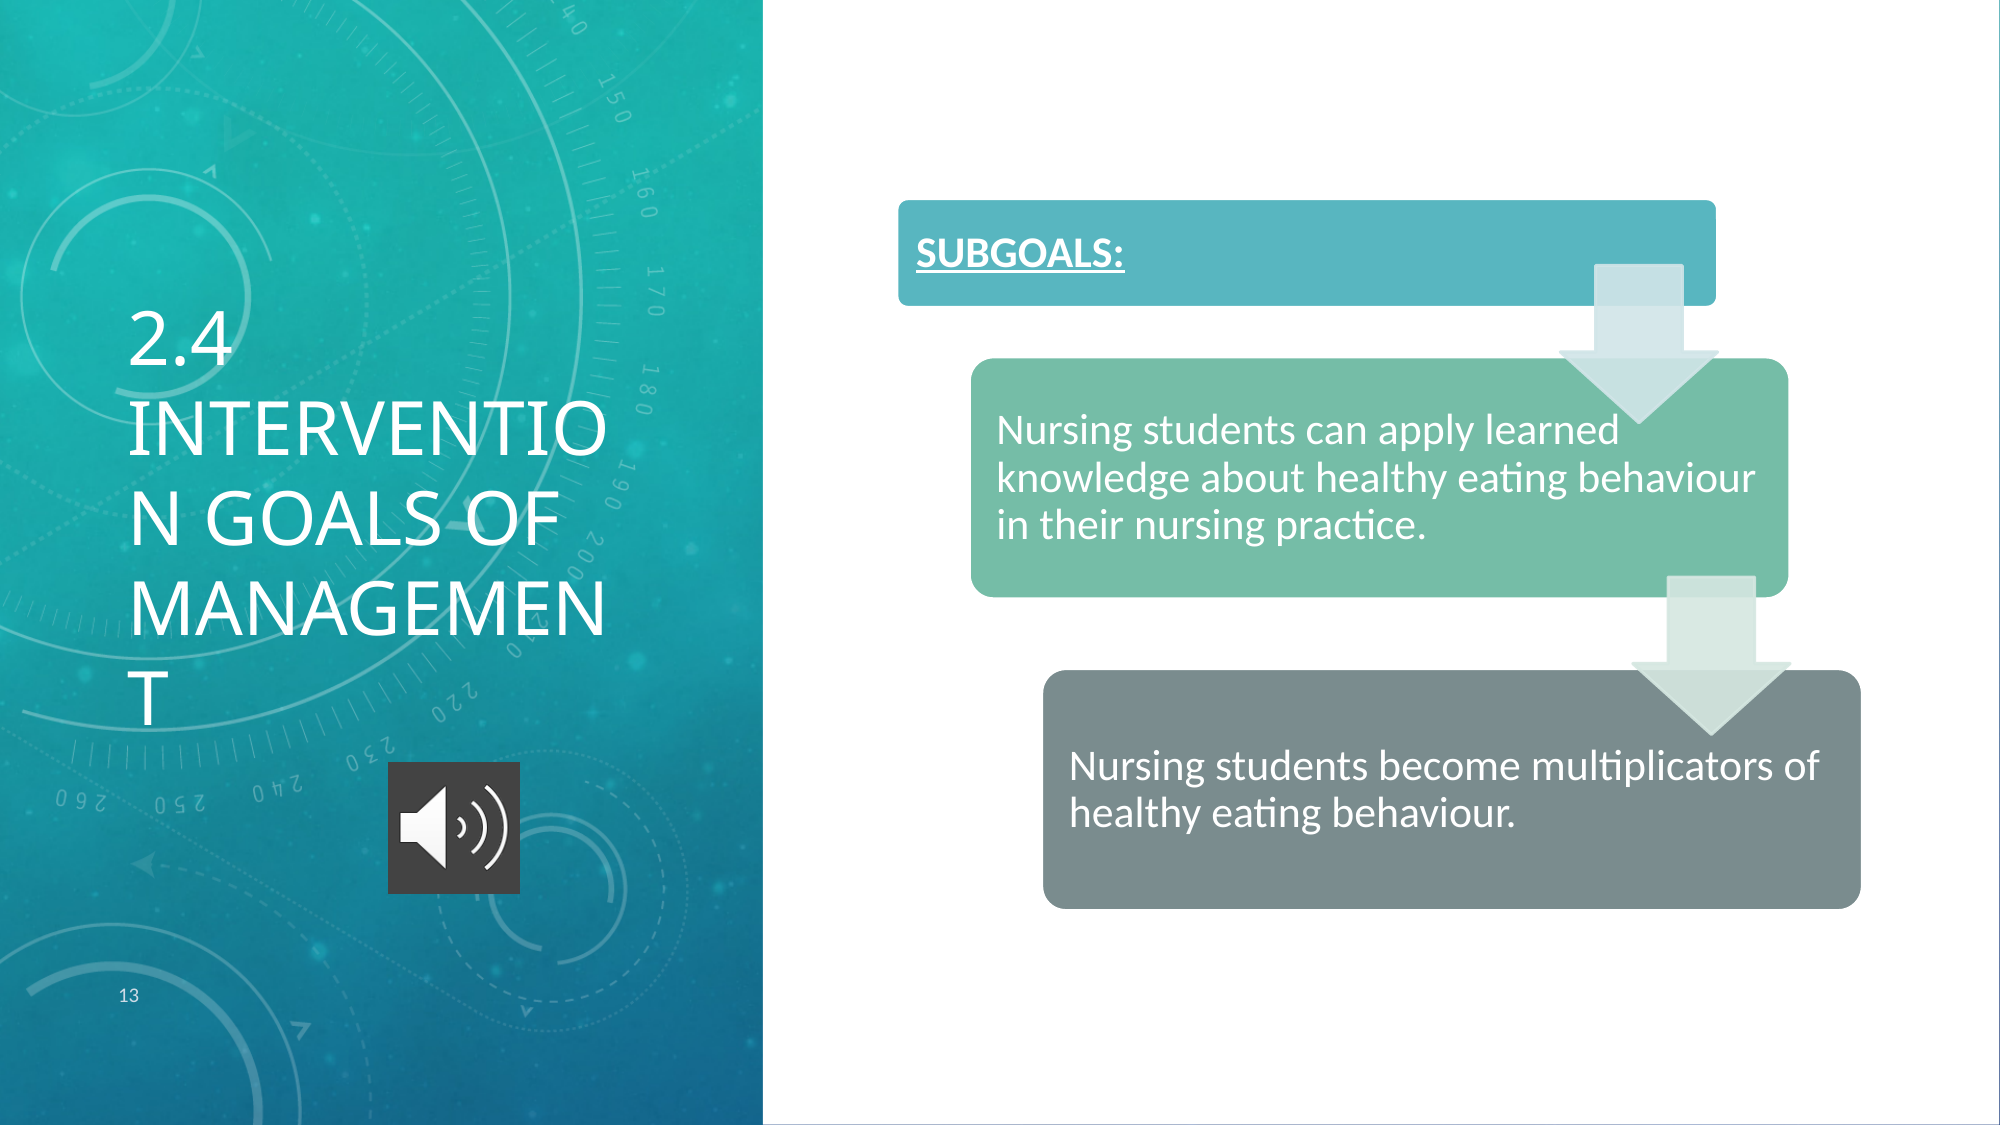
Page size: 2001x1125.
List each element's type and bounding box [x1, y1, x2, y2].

list [896, 131, 1863, 939]
text_box [763, 0, 2000, 1125]
picture [0, 0, 763, 1125]
